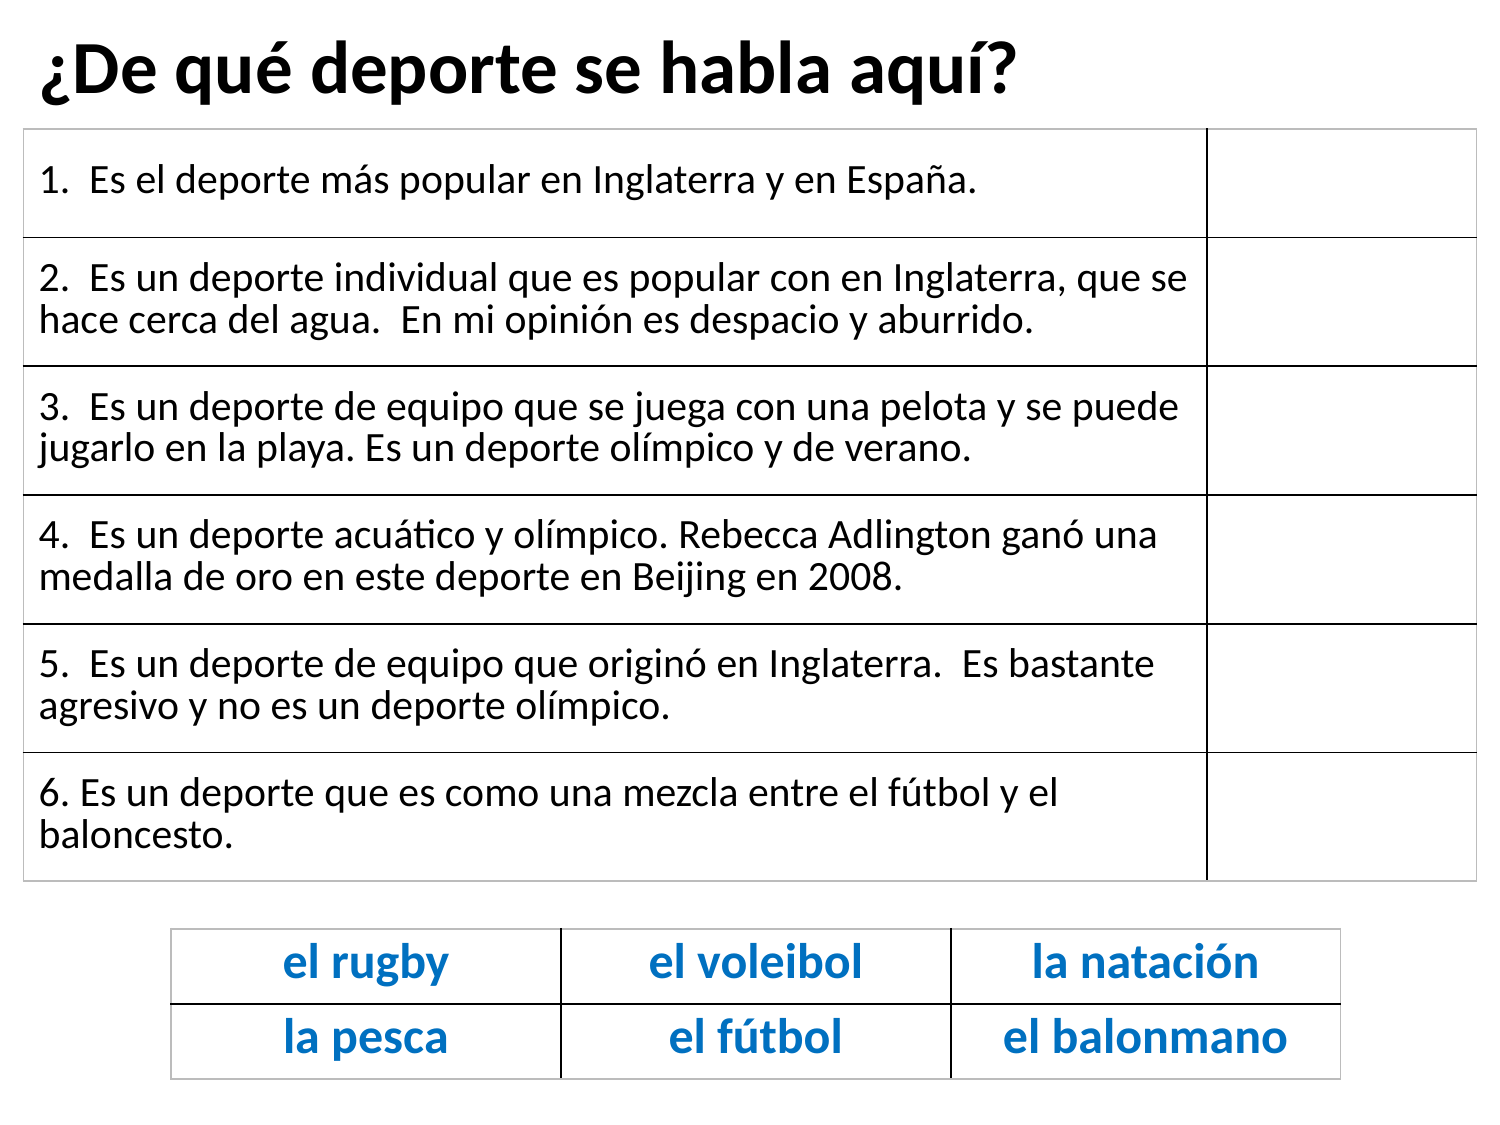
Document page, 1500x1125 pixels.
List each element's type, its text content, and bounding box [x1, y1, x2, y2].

table_header 1. Es el deporte más popular en Inglaterra y en España. [24, 130, 1206, 237]
table_cell 5. Es un deporte de equipo que originó en Inglaterra. Es bastante agresivo y no es un deporte olímpico. [24, 625, 1206, 752]
table_cell [1208, 238, 1476, 365]
table_cell 2. Es un deporte individual que es popular con en Inglaterra, que se hace cerca del agua. En mi opinión es despacio y aburrido. [24, 238, 1206, 365]
table_header la natación [952, 930, 1340, 1003]
table_cell 4. Es un deporte acuático y olímpico. Rebecca Adlington ganó una medalla de oro en este deporte en Beijing en 2008. [24, 496, 1206, 623]
table_cell el balonmano [952, 1005, 1340, 1078]
table_cell 6. Es un deporte que es como una mezcla entre el fútbol y el baloncesto. [24, 753, 1206, 880]
table_cell [1208, 496, 1476, 623]
table_cell 3. Es un deporte de equipo que se juega con una pelota y se puede jugarlo en la playa. Es un deporte olímpico y de verano. [24, 367, 1206, 494]
table_cell [1208, 367, 1476, 494]
table_header el rugby [172, 930, 560, 1003]
text_box ¿De qué deporte se habla aquí? [23, 11, 1465, 116]
table_header el voleibol [562, 930, 950, 1003]
table_cell el fútbol [562, 1005, 950, 1078]
table_cell [1208, 753, 1476, 880]
table_header [1208, 130, 1476, 237]
table_cell [1208, 625, 1476, 752]
table_cell la pesca [172, 1005, 560, 1078]
